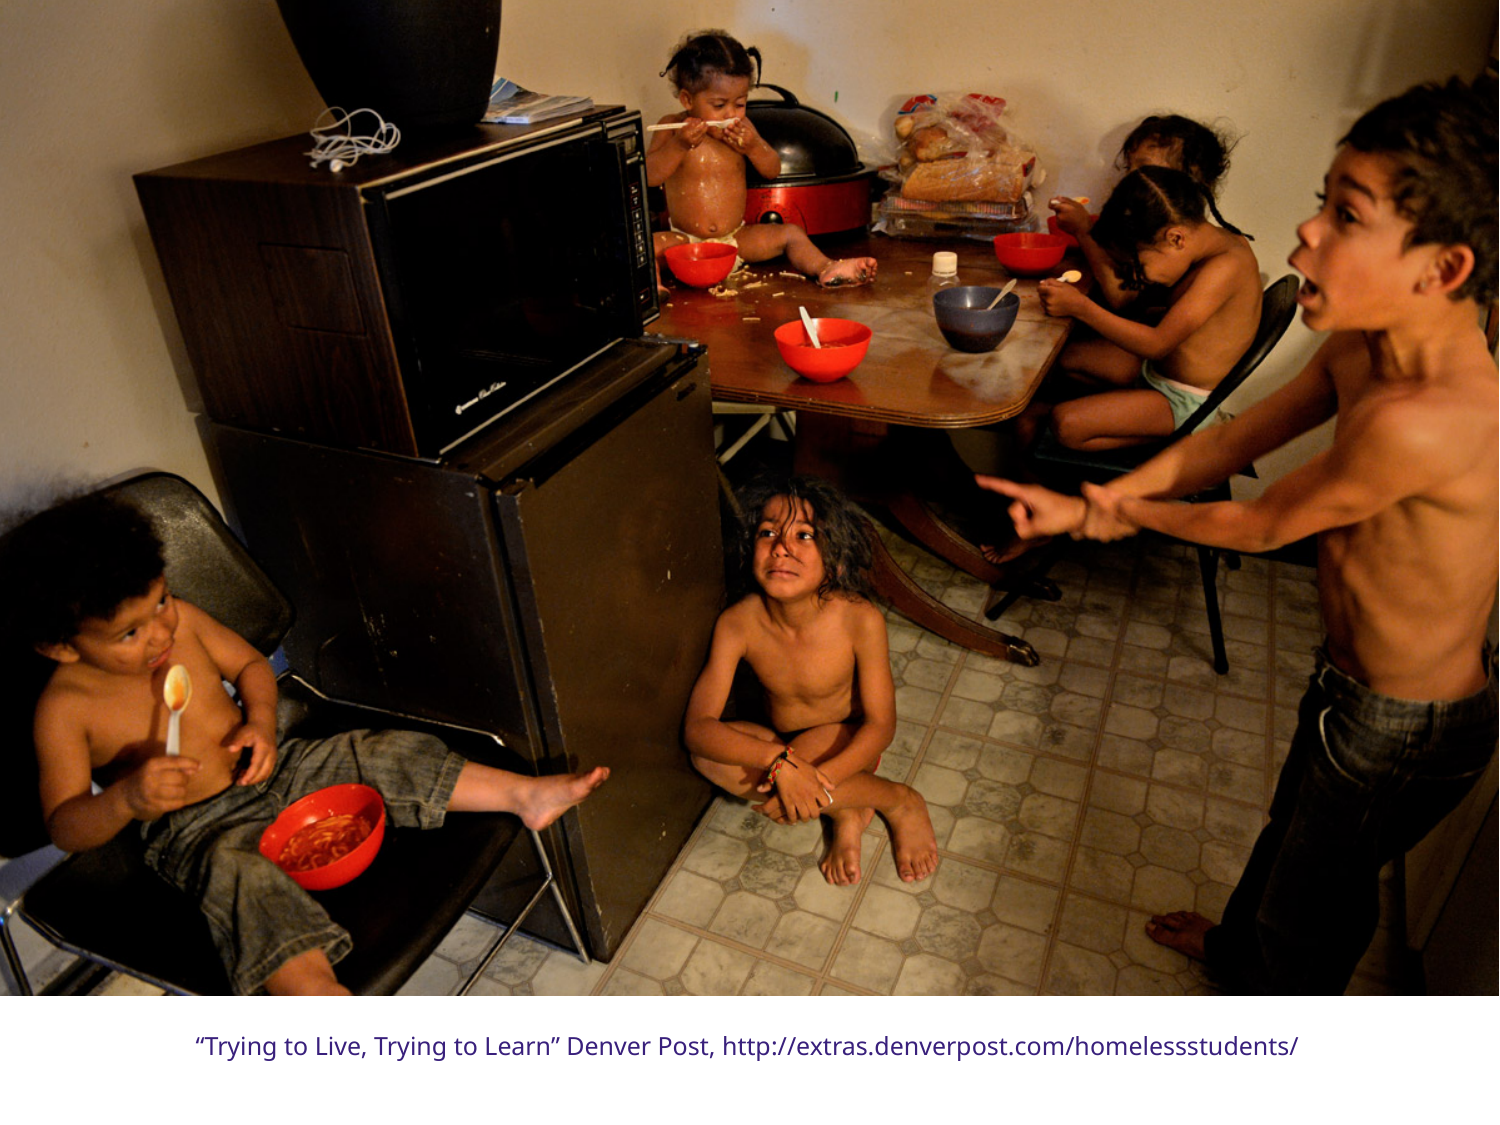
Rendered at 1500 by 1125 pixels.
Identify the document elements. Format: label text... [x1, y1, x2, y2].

picture [0, 0, 1499, 996]
text_box “Trying to Live, Trying to Learn” Denver Post, http://extras.denverpost.com/homelessstudents/ [180, 1023, 1316, 1069]
